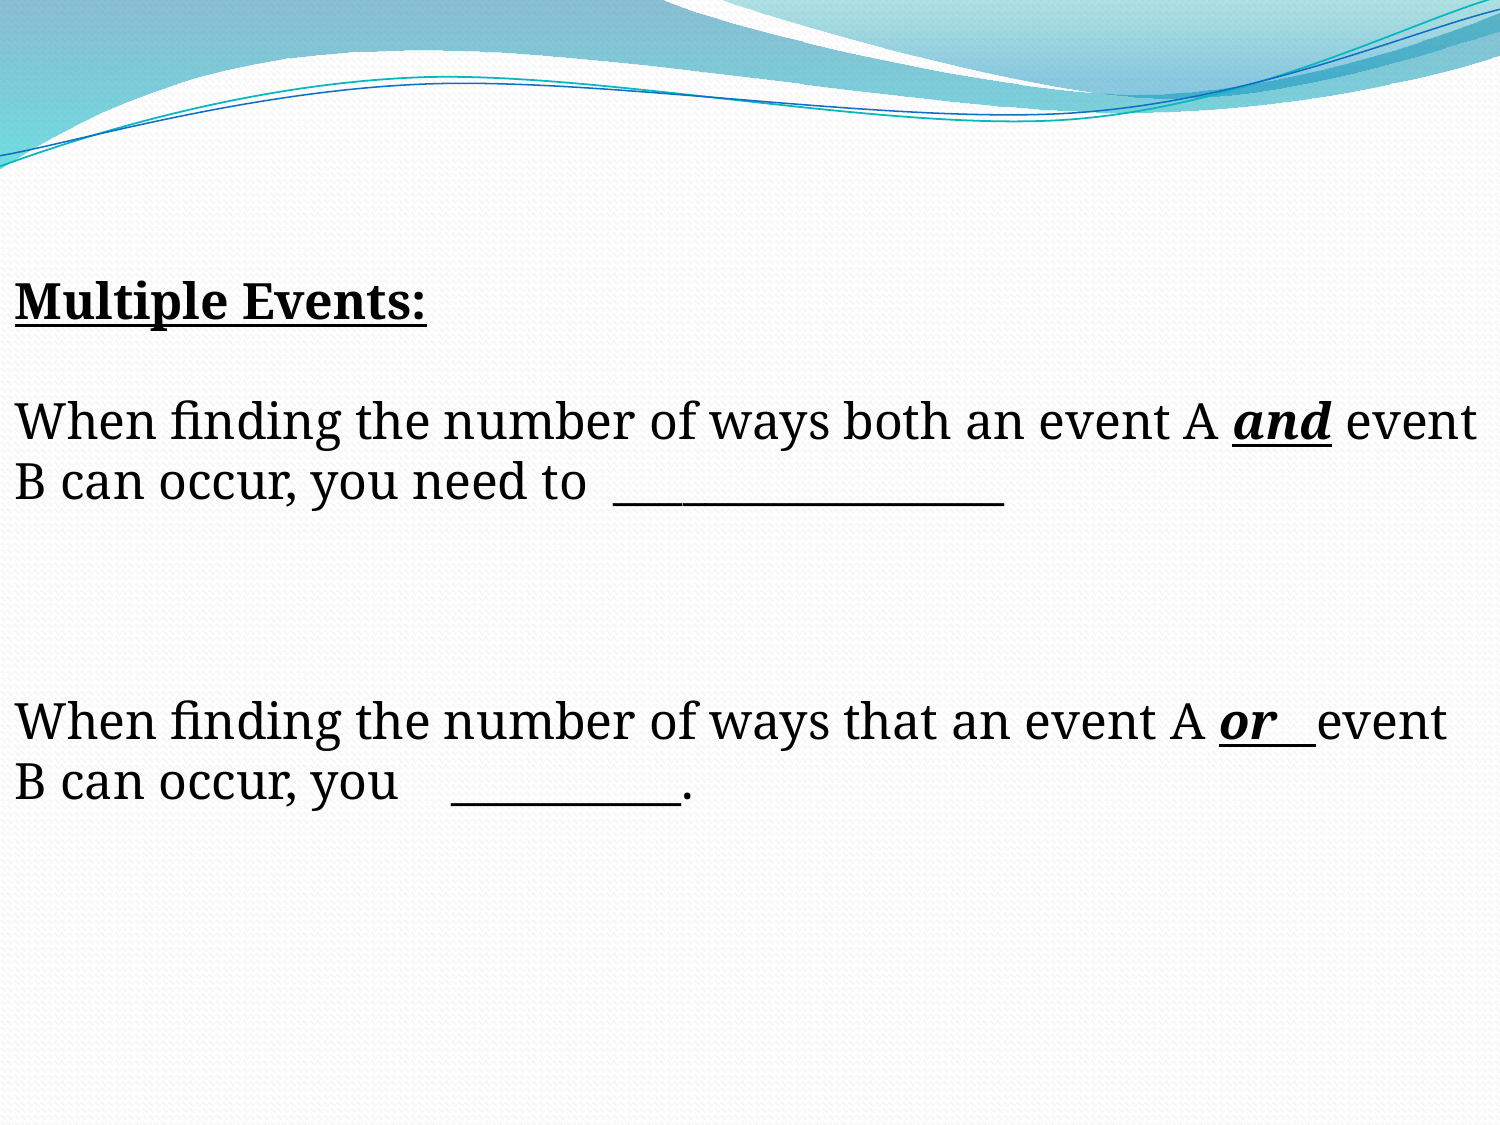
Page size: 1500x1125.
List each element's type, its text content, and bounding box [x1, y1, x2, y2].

text_box Multiple Events: When finding the number of ways both an event A and event B can occur, you need to _________________ When finding the number of ways that an event A or event B can occur, you __________. [0, 262, 1500, 818]
